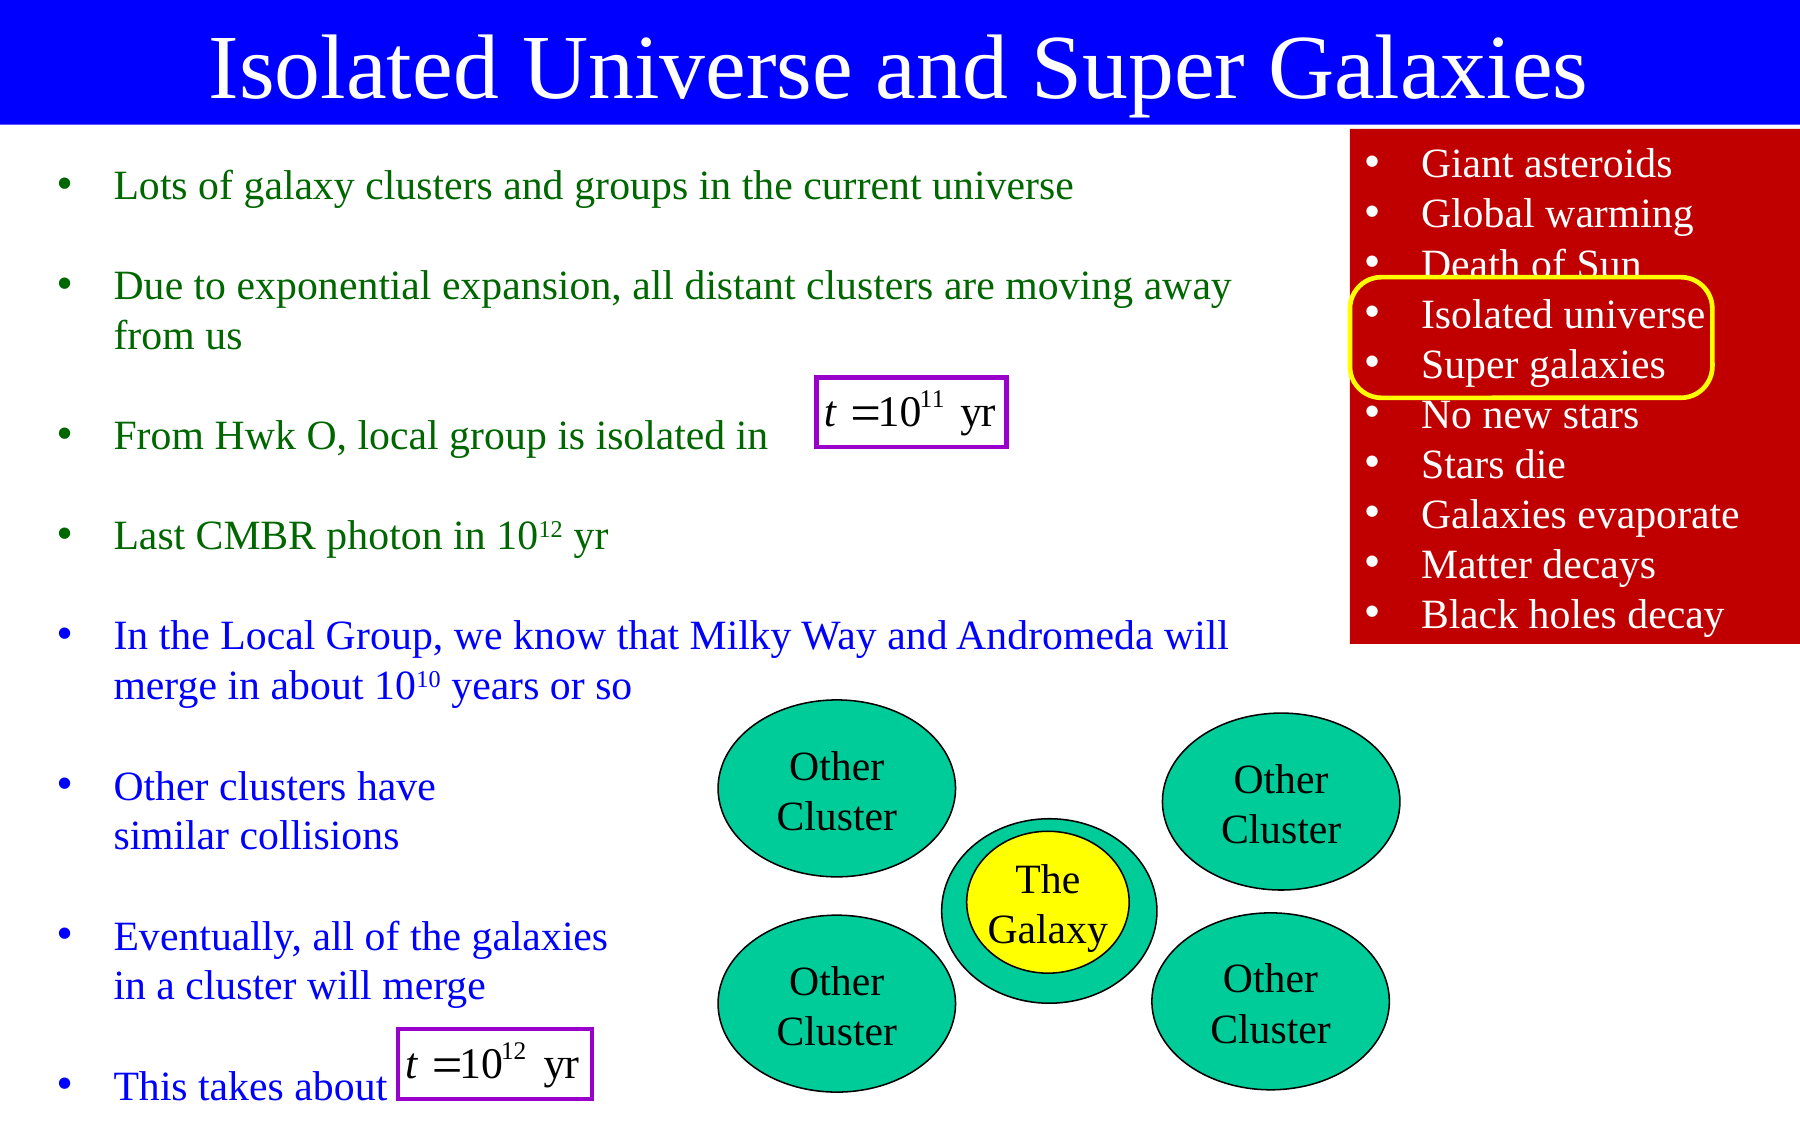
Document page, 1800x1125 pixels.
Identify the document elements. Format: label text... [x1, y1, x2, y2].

text_box Other Cluster [1162, 713, 1400, 891]
text_box Local Group [941, 818, 1157, 1004]
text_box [818, 379, 1005, 446]
text_box Isolated Universe and Super Galaxies [0, 0, 1800, 125]
text_box Lots of galaxy clusters and groups in the current universe Due to exponential expansion, all distant clusters are moving away from us From Hwk O, local group is isolated in Last CMBR photon in 1012 yr In the Local Group, we know that Milky Way and Andromeda will merge in about 1010 years or so Other clusters have similar collisions Eventually, all of the galaxies in a cluster will merge This takes about [42, 150, 1595, 1116]
text_box The Galaxy [966, 831, 1130, 974]
text_box Other Cluster [718, 699, 956, 877]
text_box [399, 1031, 590, 1098]
text_box Other Cluster [1151, 912, 1390, 1090]
text_box Giant asteroids Global warming Death of Sun Isolated universe Super galaxies No new stars Stars die Galaxies evaporate Matter decays Black holes decay [1349, 128, 1800, 644]
text_box [1349, 277, 1713, 398]
text_box Other Cluster [718, 915, 956, 1093]
